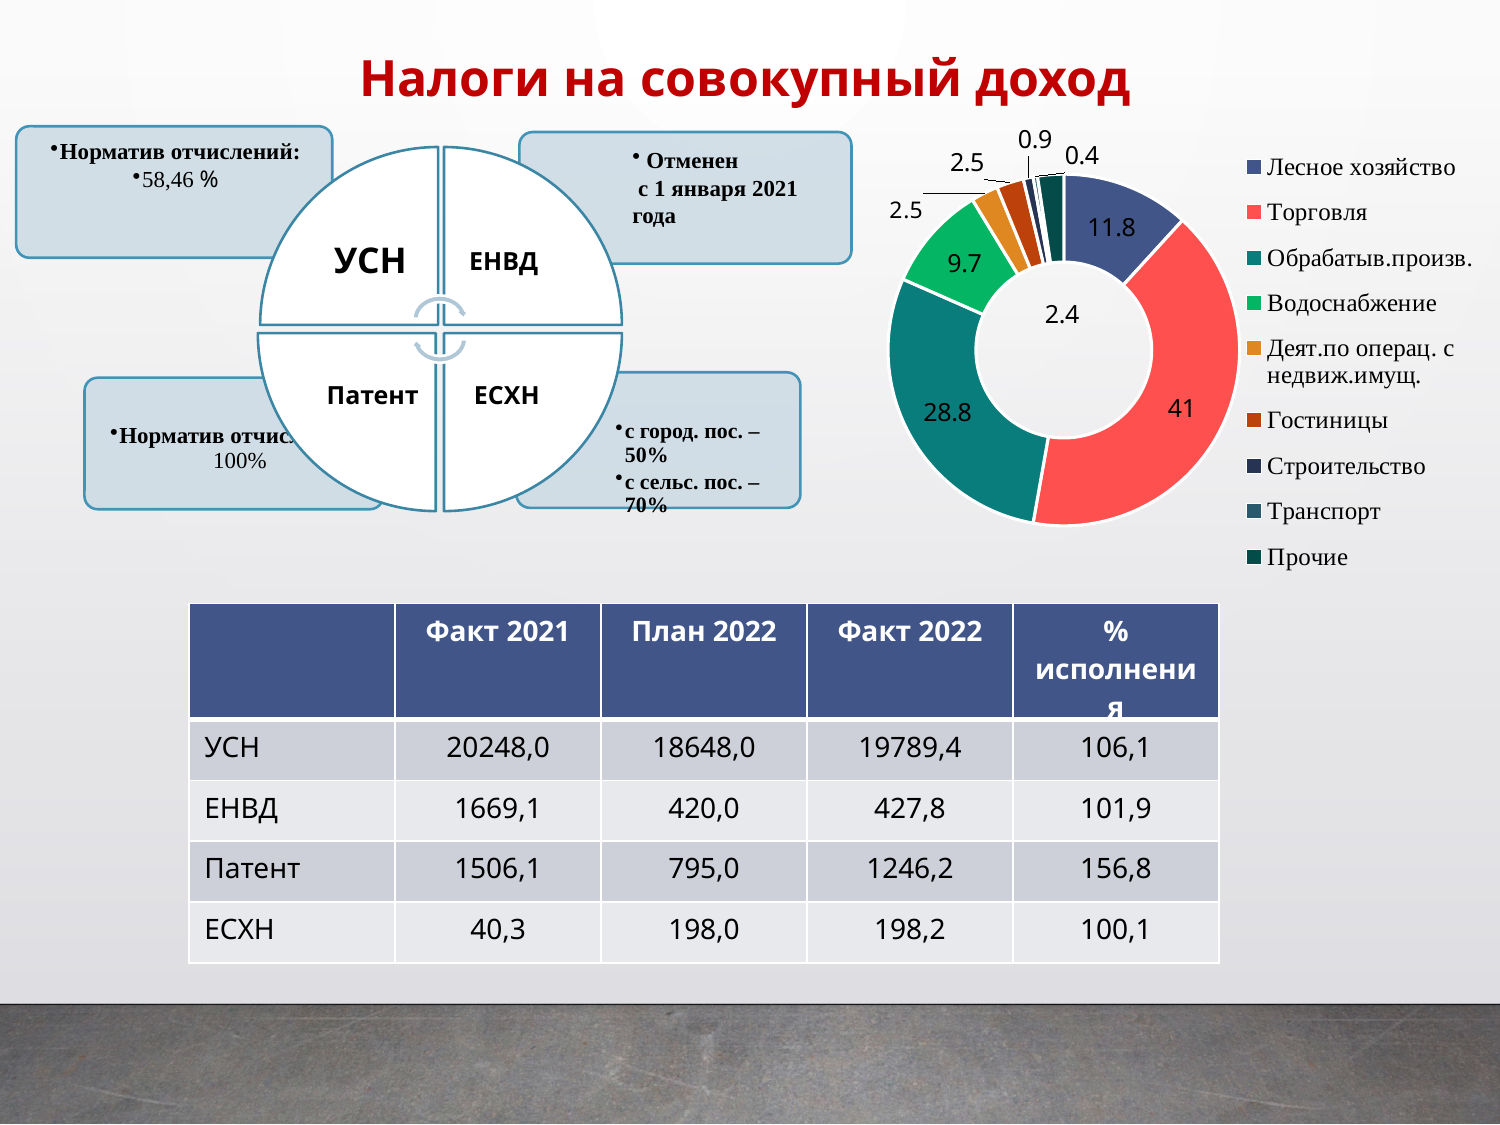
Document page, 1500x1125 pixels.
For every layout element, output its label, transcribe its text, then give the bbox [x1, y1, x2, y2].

picture [0, 1004, 1500, 1124]
table_cell 420,0 [602, 781, 806, 840]
text_box Налоги на совокупный доход [55, 39, 1436, 115]
table_cell 427,8 [808, 781, 1012, 840]
table_cell 40,3 [396, 903, 600, 962]
table_cell 198,0 [602, 903, 806, 962]
table_header % исполнения [1014, 604, 1218, 717]
table_cell 1506,1 [396, 842, 600, 901]
table_cell ЕСХН [190, 903, 394, 962]
table_header [190, 604, 394, 717]
table_header Факт 2022 [808, 604, 1012, 717]
table_header Факт 2021 [396, 604, 600, 717]
table_cell 198,2 [808, 903, 1012, 962]
table_cell 156,8 [1014, 842, 1218, 901]
table_cell 101,9 [1014, 781, 1218, 840]
table_header План 2022 [602, 604, 806, 717]
table_cell 100,1 [1014, 903, 1218, 962]
table_cell 1669,1 [396, 781, 600, 840]
table_cell 19789,4 [808, 722, 1012, 780]
table_cell УСН [190, 722, 394, 780]
table_cell 1246,2 [808, 842, 1012, 901]
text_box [0, 122, 880, 536]
table_cell 18648,0 [602, 722, 806, 780]
chart [886, 119, 1500, 590]
table_cell ЕНВД [190, 781, 394, 840]
table_cell 795,0 [602, 842, 806, 901]
table_cell 20248,0 [396, 722, 600, 780]
table_cell 106,1 [1014, 722, 1218, 780]
table_cell Патент [190, 842, 394, 901]
